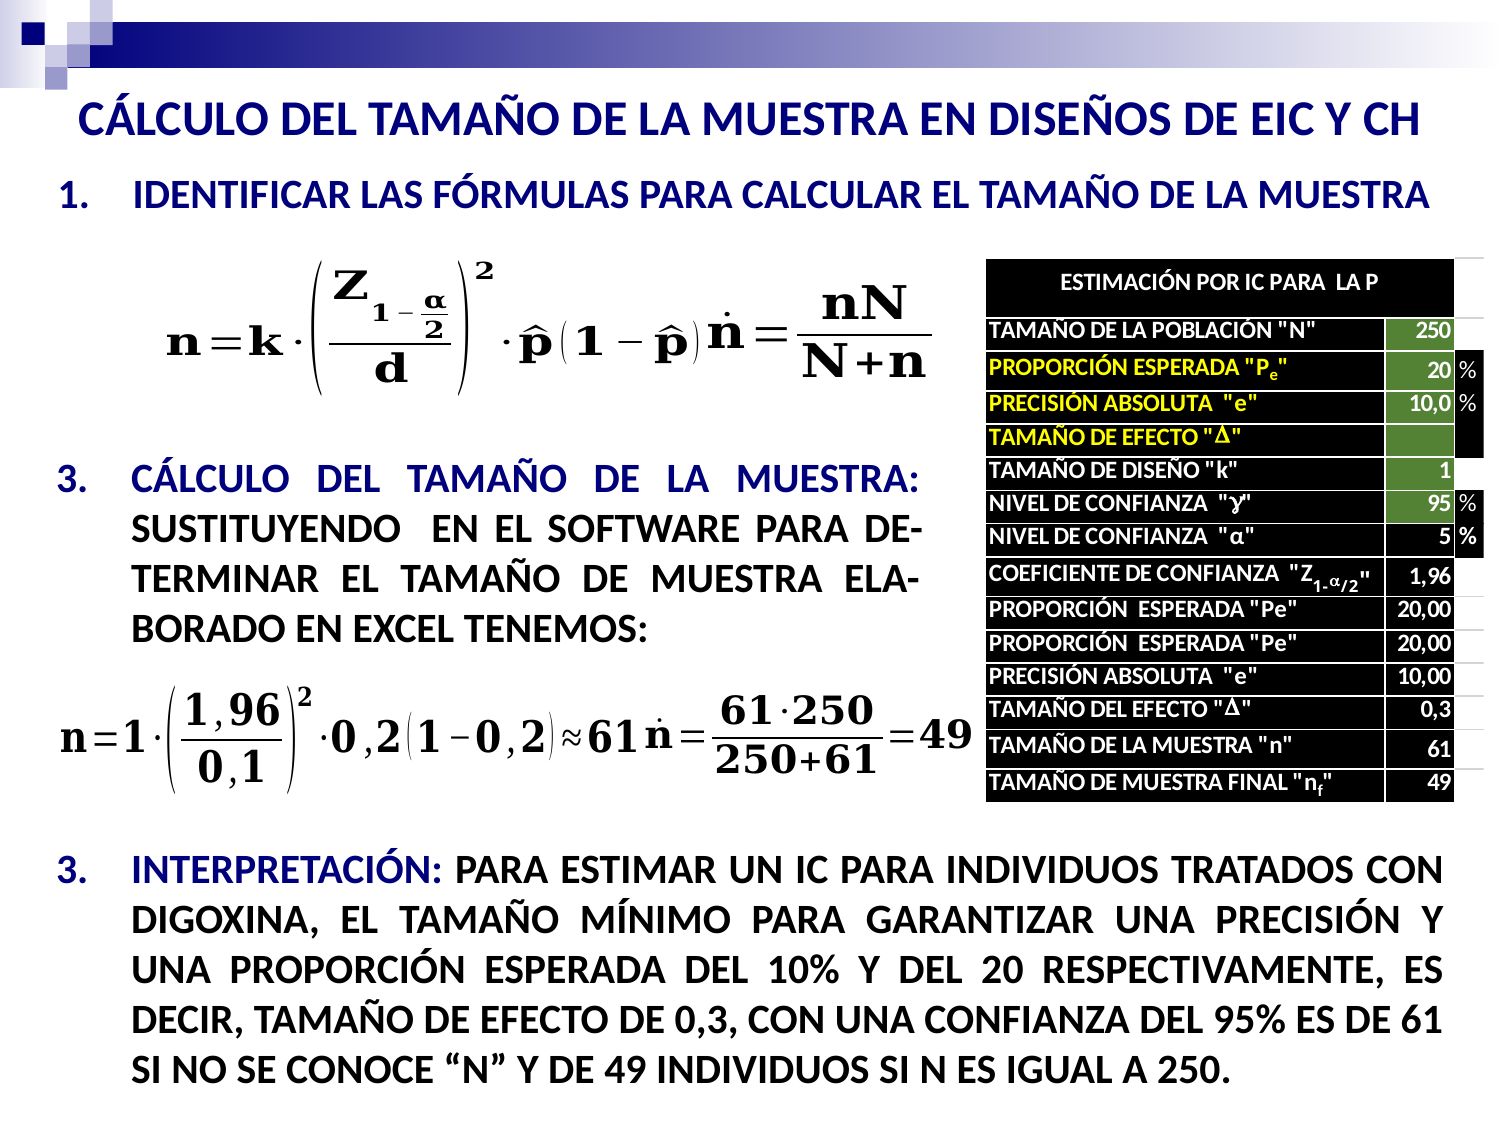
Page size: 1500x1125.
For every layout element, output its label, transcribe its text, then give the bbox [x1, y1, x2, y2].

text_box IDENTIFICAR LAS FÓRMULAS PARA CALCULAR EL TAMAÑO DE LA MUESTRA [42, 159, 1458, 225]
text_box CÁLCULO DEL TAMAÑO DE LA MUESTRA: SUSTITUYENDO EN EL SOFTWARE PARA DE-TERMINAR EL TAMAÑO DE MUESTRA ELA-BORADO EN EXCEL TENEMOS: [41, 443, 935, 658]
text_box INTERPRETACIÓN: PARA ESTIMAR UN IC PARA INDIVIDUOS TRATADOS CON DIGOXINA, EL TAMAÑO MÍNIMO PARA GARANTIZAR UNA PRECISIÓN Y UNA PROPORCIÓN ESPERADA DEL 10% Y DEL 20 RESPECTIVAMENTE, ES DECIR, TAMAÑO DE EFECTO DE 0,3, CON UNA CONFIANZA DEL 95% ES DE 61 SI NO SE CONOCE “N” Y DE 49 INDIVIDUOS SI N ES IGUAL A 250. [41, 834, 1459, 1100]
text_box CÁLCULO DEL TAMAÑO DE LA MUESTRA EN DISEÑOS DE EIC Y CH [41, 78, 1459, 153]
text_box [983, 256, 1486, 804]
